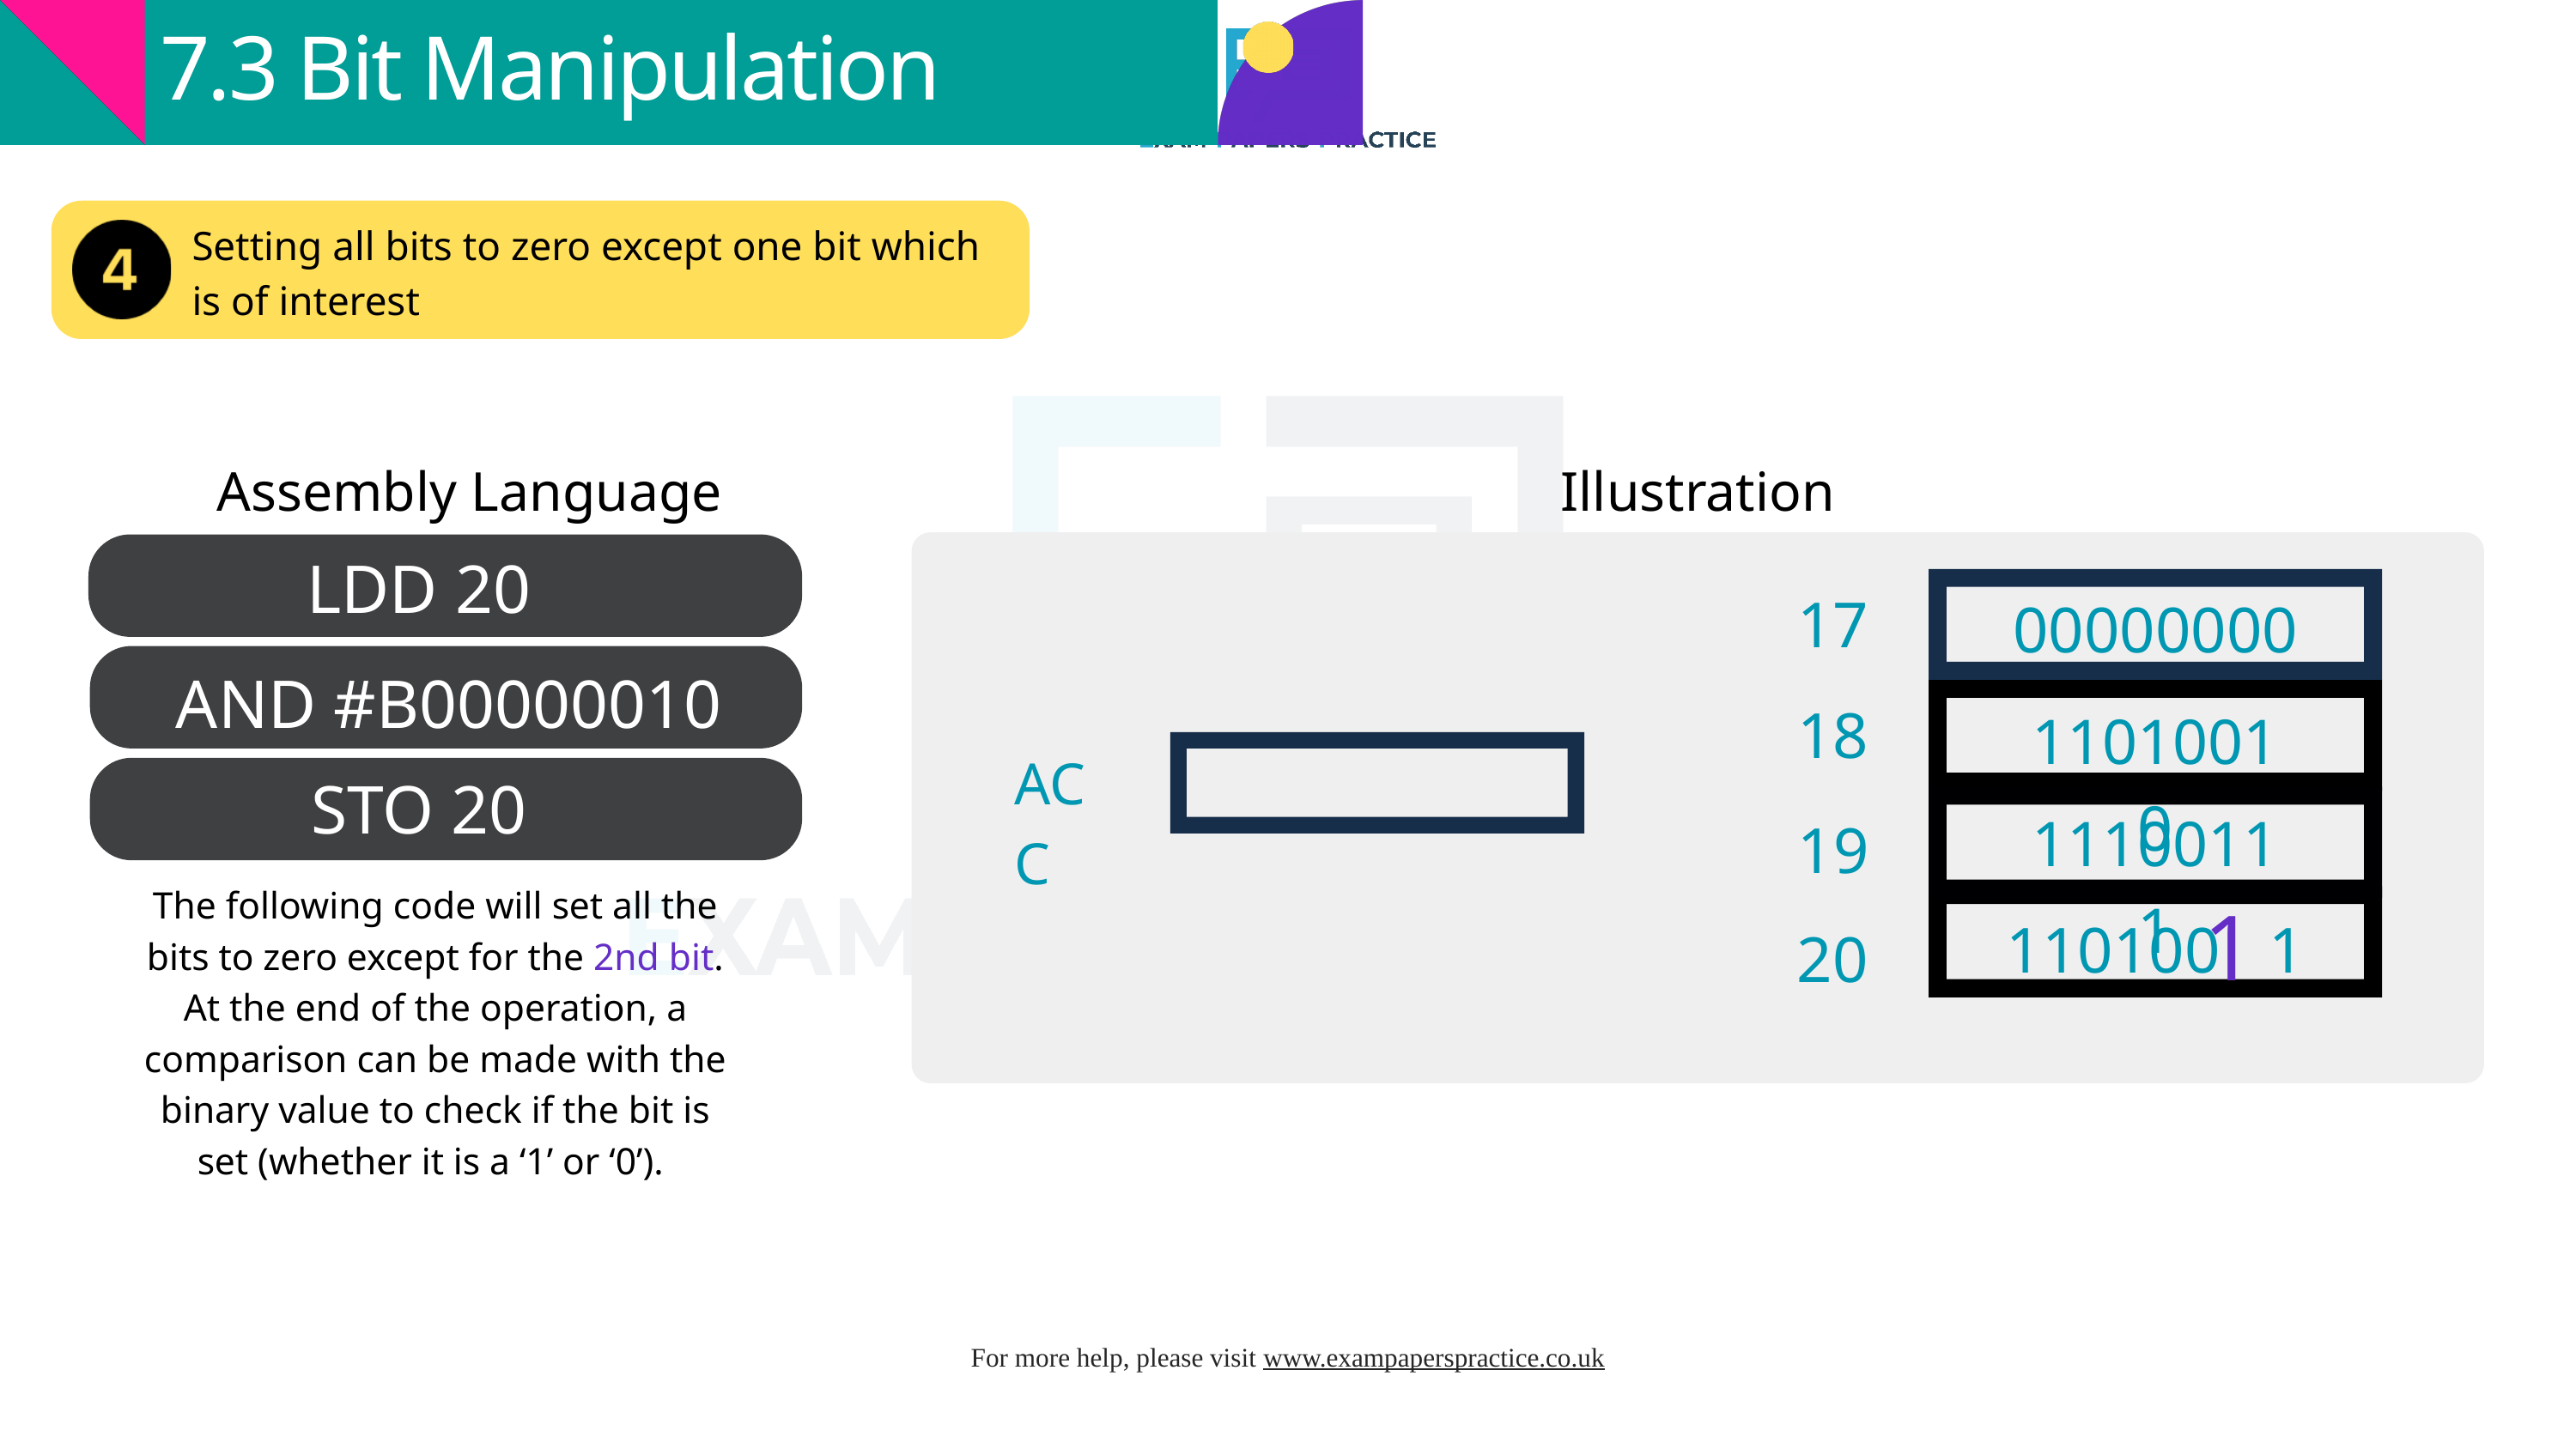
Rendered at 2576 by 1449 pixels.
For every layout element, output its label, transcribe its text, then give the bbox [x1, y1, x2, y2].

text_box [1928, 899, 2383, 998]
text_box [89, 646, 803, 749]
text_box [1242, 21, 1294, 73]
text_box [0, 0, 1218, 146]
text_box [1218, 0, 1364, 145]
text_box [1928, 568, 2383, 679]
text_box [1170, 731, 1585, 834]
text_box Assembly Language [191, 446, 748, 522]
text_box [89, 757, 803, 861]
text_box Illustration [1092, 446, 2304, 522]
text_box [1928, 679, 2383, 786]
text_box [911, 531, 2485, 1084]
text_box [88, 534, 803, 638]
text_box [51, 200, 1030, 340]
text_box The following code will set all the bits to zero except for the 2nd bit. At the end of the operation, a comparison can be made with the binary value to check if the bit is set (whether it is a ‘1’ or ‘0’). [135, 875, 736, 1182]
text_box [1928, 786, 2383, 899]
